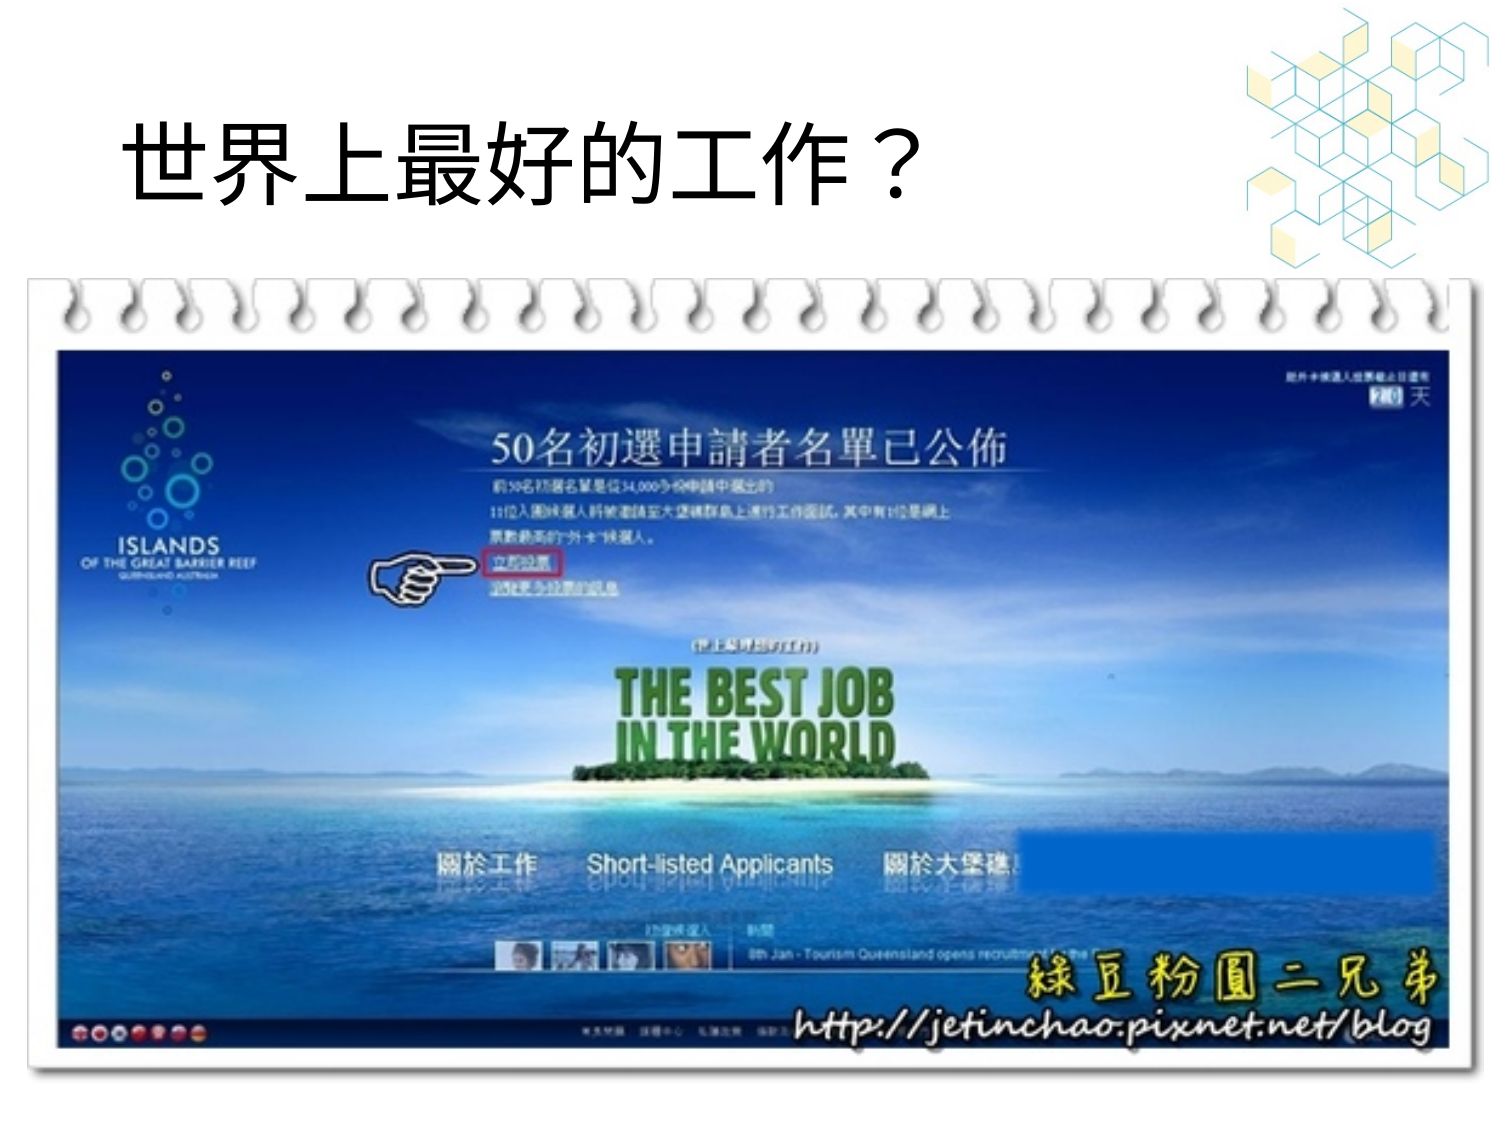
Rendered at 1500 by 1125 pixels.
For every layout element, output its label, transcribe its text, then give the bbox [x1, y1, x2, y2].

picture [1234, 2, 1491, 273]
title 世界上最好的工作？ [103, 59, 1397, 278]
picture [27, 278, 1484, 1083]
